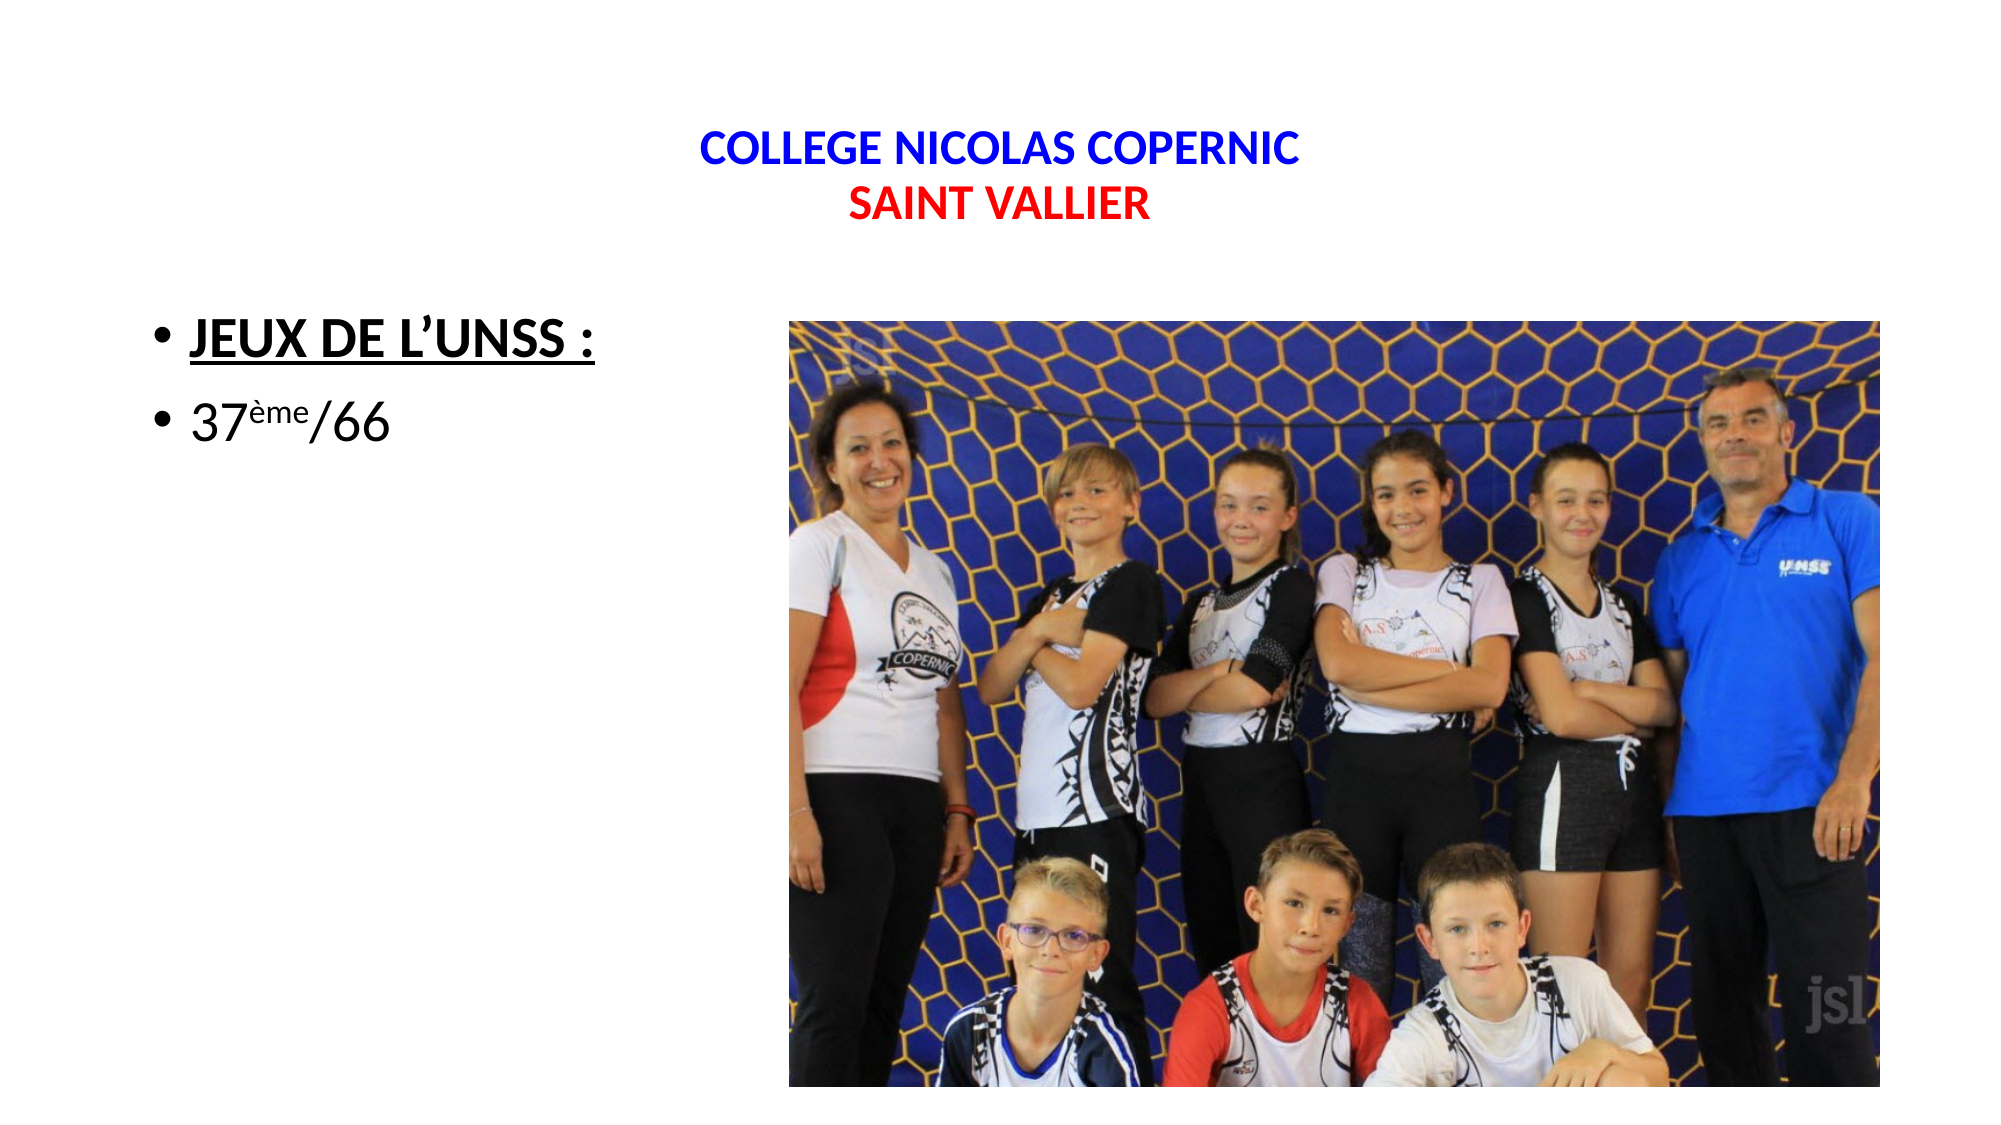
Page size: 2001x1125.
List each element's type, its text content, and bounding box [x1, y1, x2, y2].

title COLLEGE NICOLAS COPERNIC SAINT VALLIER [137, 59, 1863, 278]
list JEUX DE L’UNSS : 37ème/66 [137, 299, 1863, 1014]
picture [789, 321, 1880, 1087]
